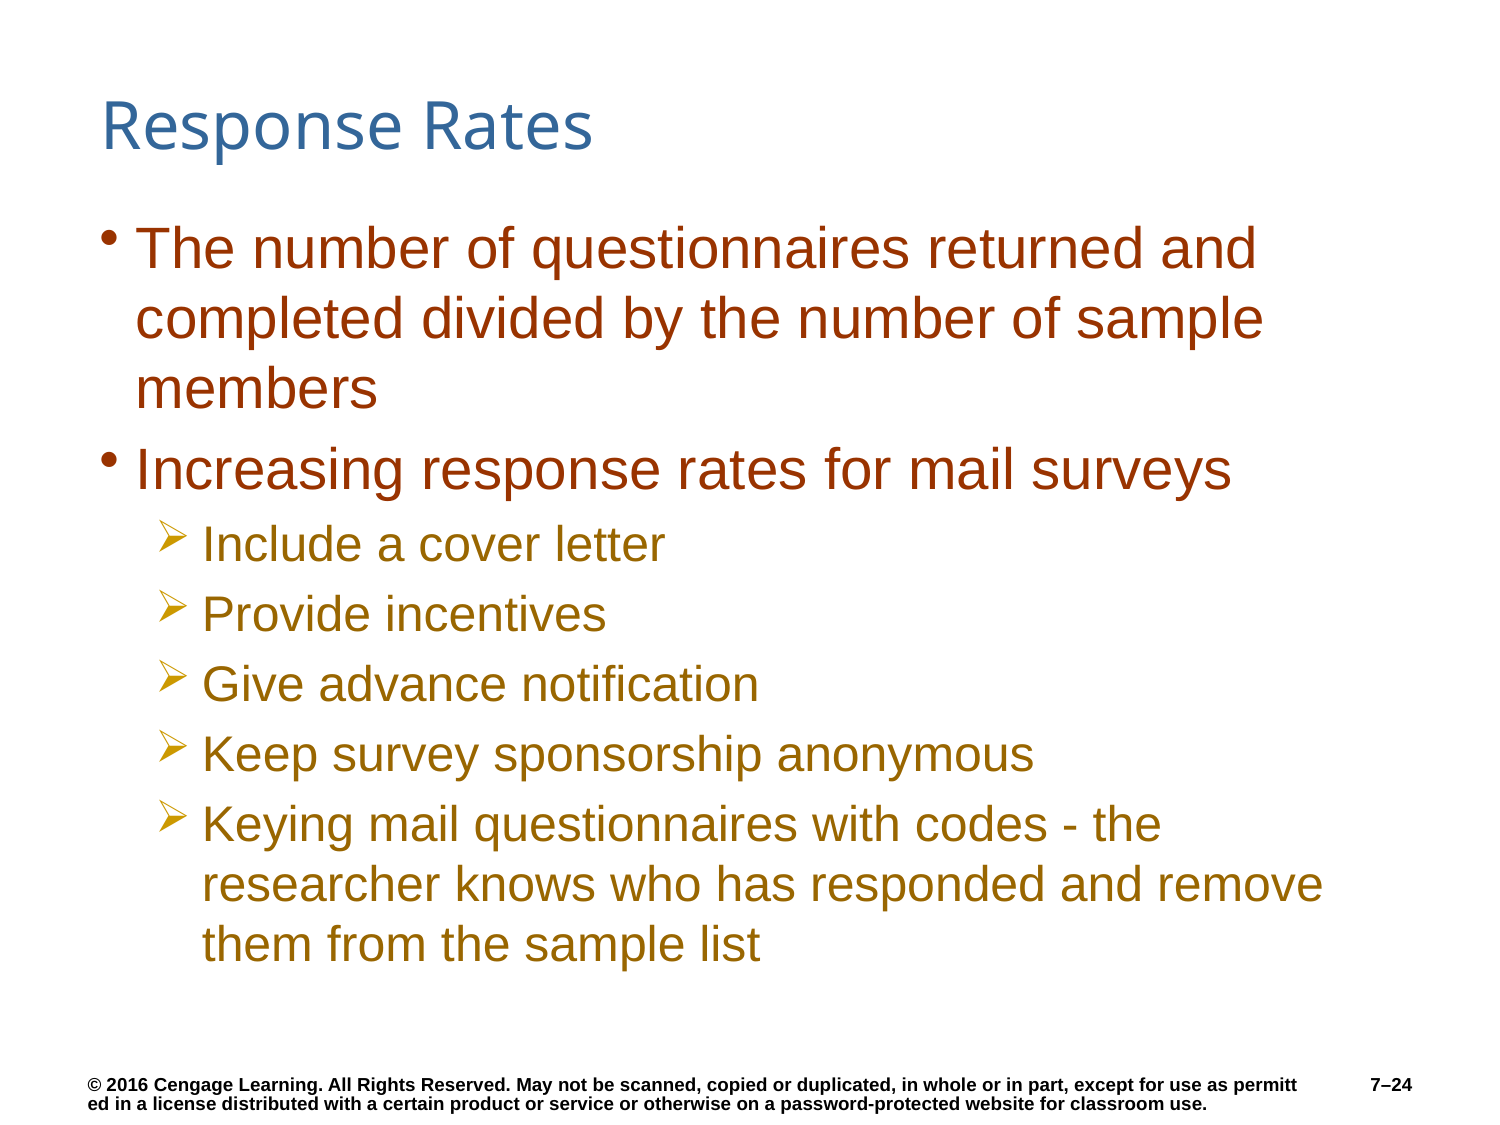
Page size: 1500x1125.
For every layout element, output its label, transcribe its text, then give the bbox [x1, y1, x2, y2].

footer © 2016 Cengage Learning. All Rights Reserved. May not be scanned, copied or duplicated, in whole or in part, except for use as permitted in a license distributed with a certain product or service or otherwise on a password-protected website for classroom use. [87, 1057, 1050, 1103]
slide_number 7–24 [1050, 1042, 1413, 1103]
title Response Rates [85, 75, 1411, 171]
list The number of questionnaires returned and completed divided by the number of sample members Increasing response rates for mail surveys Include a cover letter Provide incentives Give advance notification Keep survey sponsorship anonymous Keying mail questionnaires with codes - the researcher knows who has responded and remove them from the sample list [84, 202, 1414, 1013]
